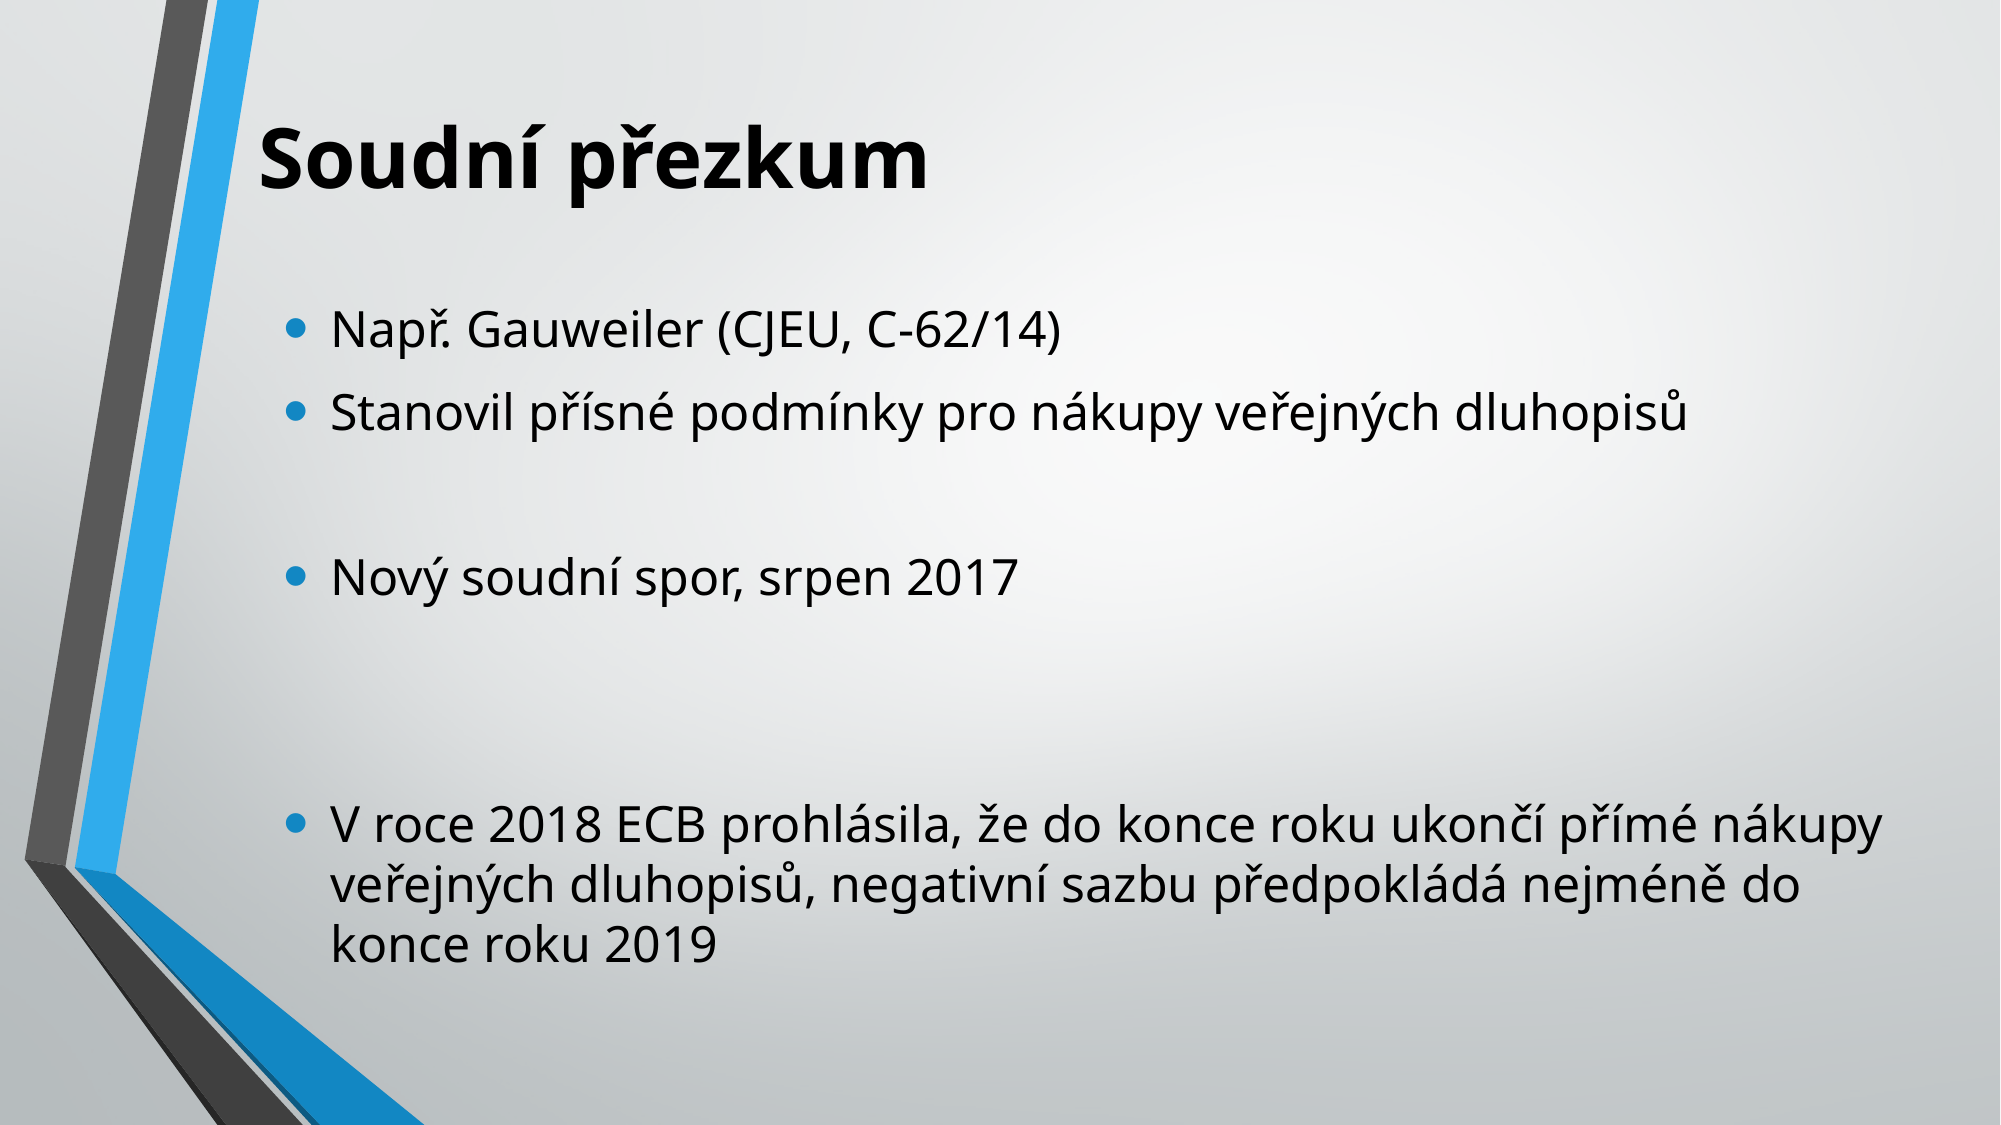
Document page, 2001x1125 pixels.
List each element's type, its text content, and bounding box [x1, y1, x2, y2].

text_box Např. Gauweiler (CJEU, C-62/14) Stanovil přísné podmínky pro nákupy veřejných dluhopisů Nový soudní spor, srpen 2017 V roce 2018 ECB prohlásila, že do konce roku ukončí přímé nákupy veřejných dluhopisů, negativní sazbu předpokládá nejméně do konce roku 2019 [268, 290, 1948, 1072]
list [243, 265, 1923, 1100]
title Soudní přezkum [243, 59, 1887, 252]
